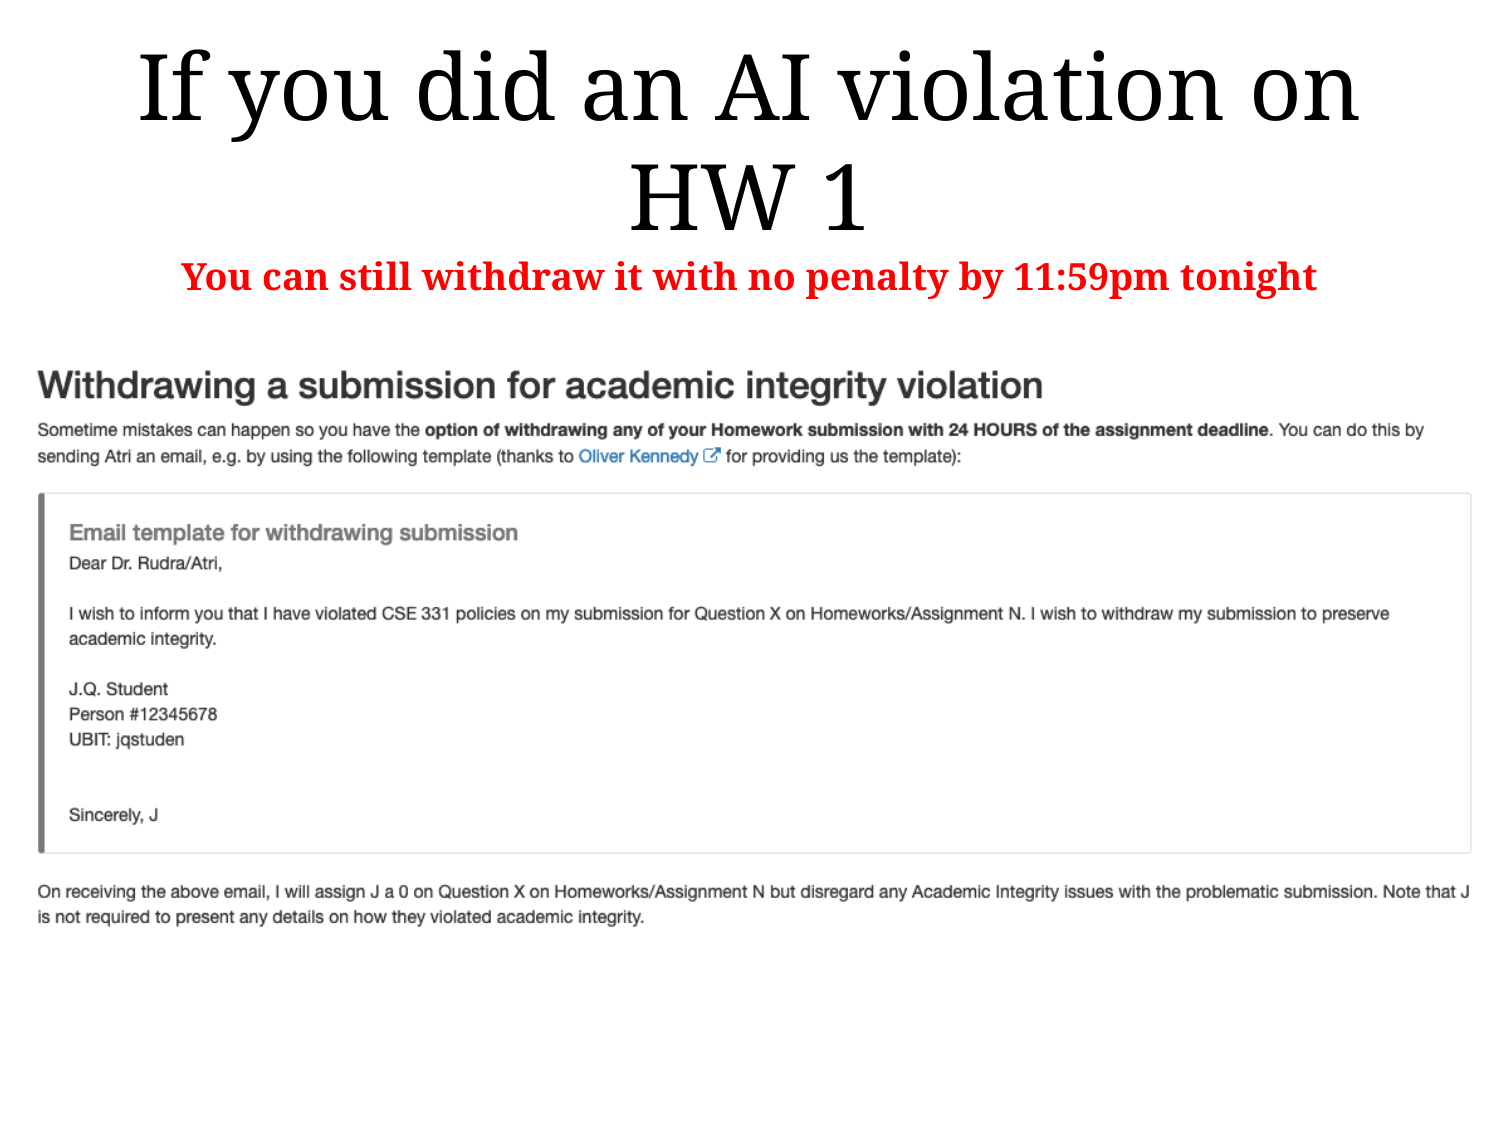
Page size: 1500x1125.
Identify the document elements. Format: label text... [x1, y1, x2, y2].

text_box You can still withdraw it with no penalty by 11:59pm tonight [166, 245, 1334, 306]
picture [17, 353, 1500, 947]
title If you did an AI violation on HW 1 [75, 45, 1425, 233]
